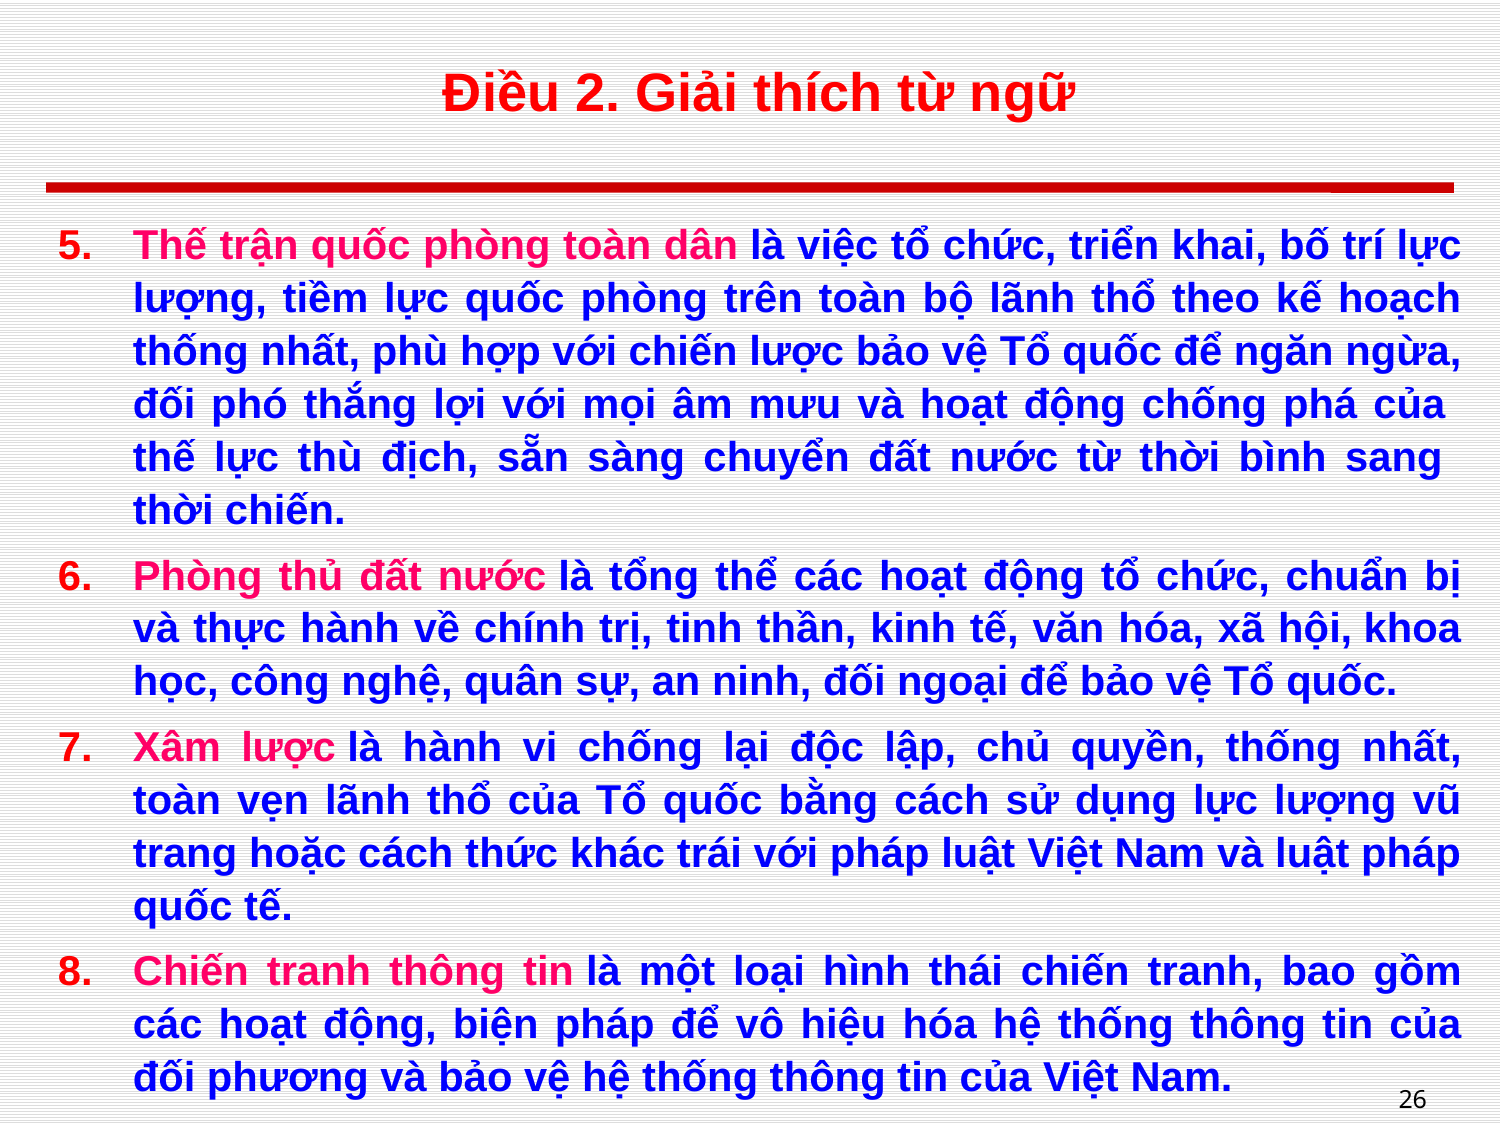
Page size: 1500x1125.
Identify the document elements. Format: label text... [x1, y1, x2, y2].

title Điều 2. Giải thích từ ngữ [38, 24, 1463, 150]
text_box Thế trận quốc phòng toàn dân là việc tổ chức, triển khai, bố trí lực lượng, tiềm lực quốc phòng trên toàn bộ lãnh thổ theo kế hoạch thống nhất, phù hợp với chiến lược bảo vệ Tổ quốc để ngăn ngừa, đối phó thắng lợi với mọi âm mưu và hoạt động chống phá của thế lực thù địch, sẵn sàng chuyển đất nước từ thời bình sang thời chiến. Phòng thủ đất nước là tổng thể các hoạt động tổ chức, chuẩn bị và thực hành về chính trị, tinh thần, kinh tế, văn hóa, xã hội, khoa học, công nghệ, quân sự, an ninh, đối ngoại để bảo vệ Tổ quốc. Xâm lược là hành vi chống lại độc lập, chủ quyền, thống nhất, toàn vẹn lãnh thổ của Tổ quốc bằng cách sử dụng lực lượng vũ trang hoặc cách thức khác trái với pháp luật Việt Nam và luật pháp quốc tế. Chiến tranh thông tin là một loại hình thái chiến tranh, bao gồm các hoạt động, biện pháp để vô hiệu hóa hệ thống thông tin của đối phương và bảo vệ hệ thống thông tin của Việt Nam. [23, 199, 1477, 1088]
